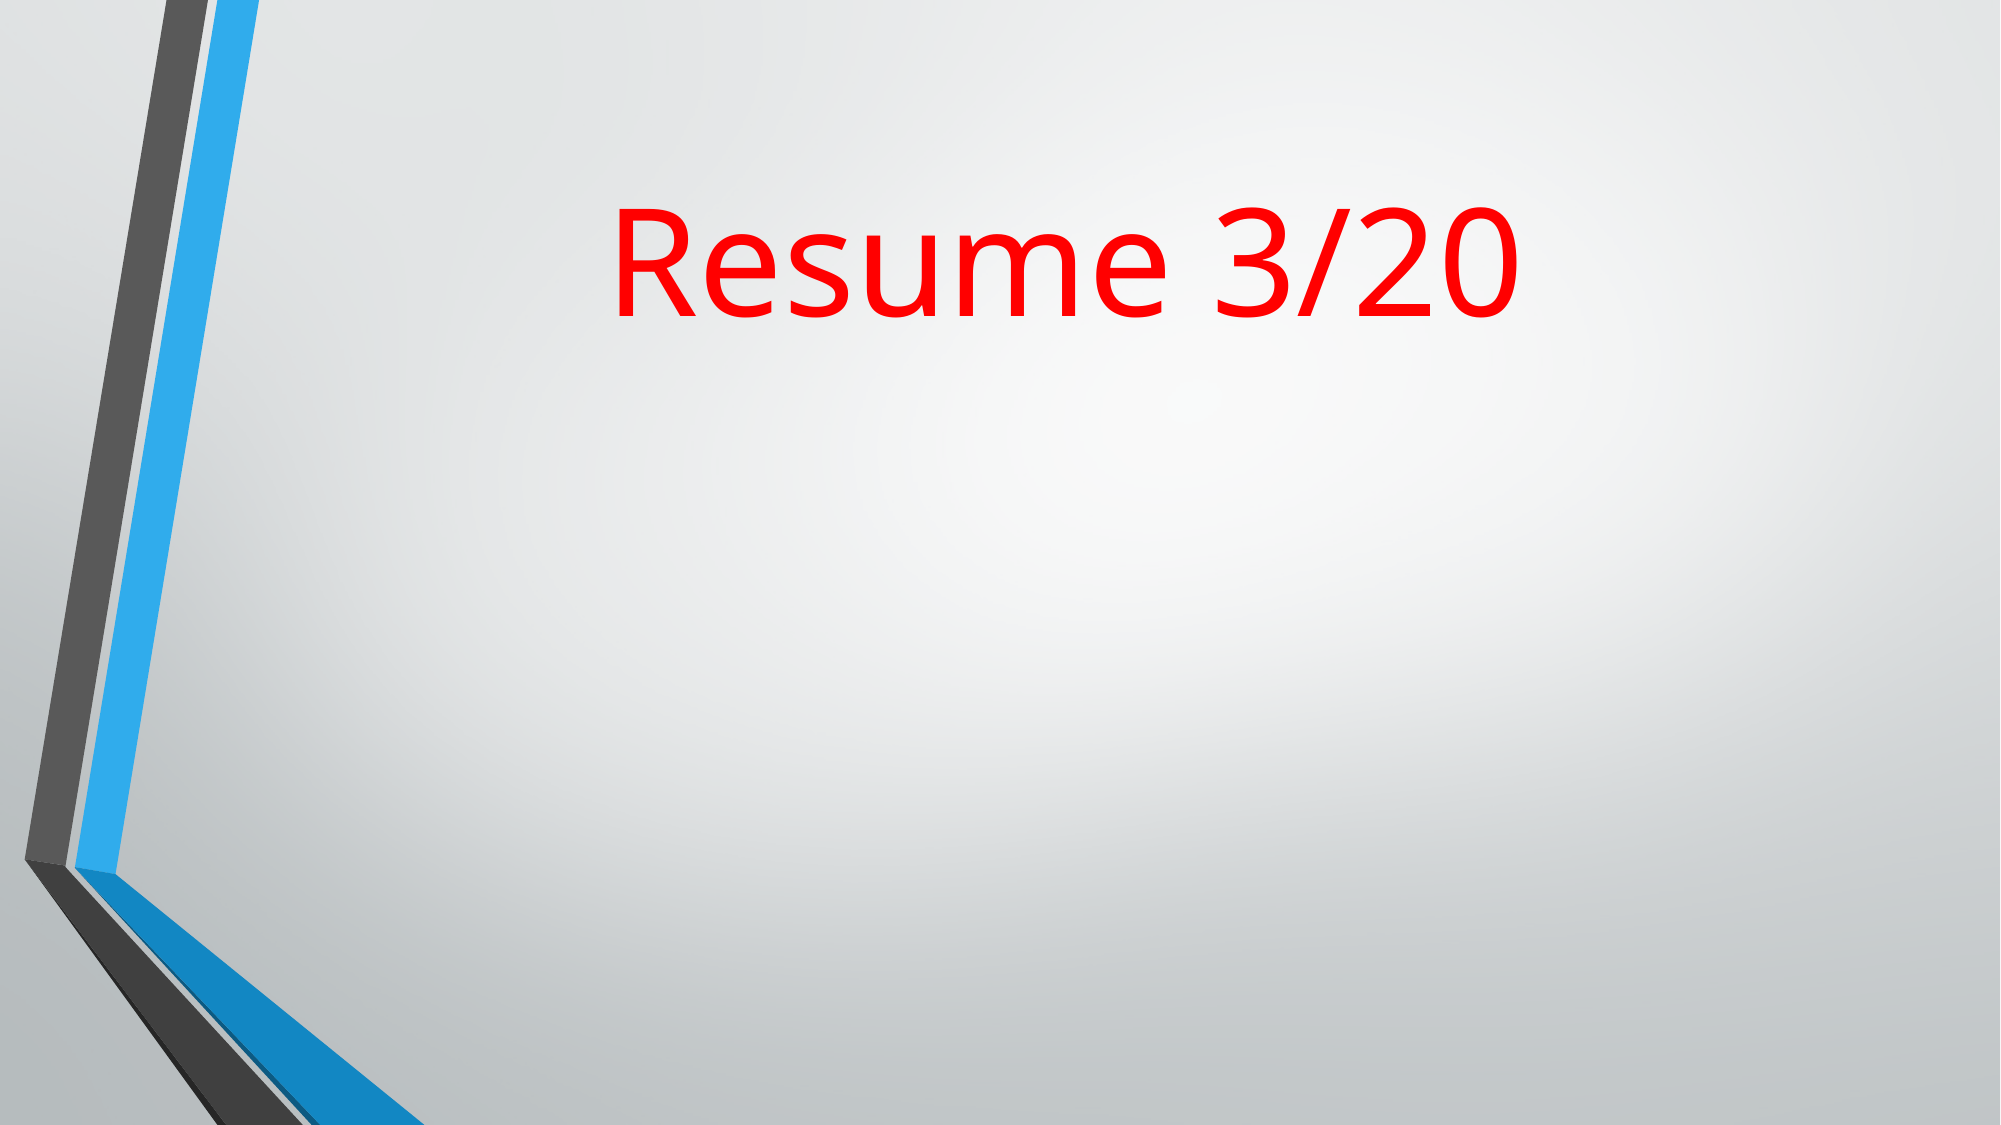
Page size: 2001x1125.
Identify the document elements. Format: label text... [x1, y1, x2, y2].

title Resume 3/20 [243, 112, 1887, 400]
